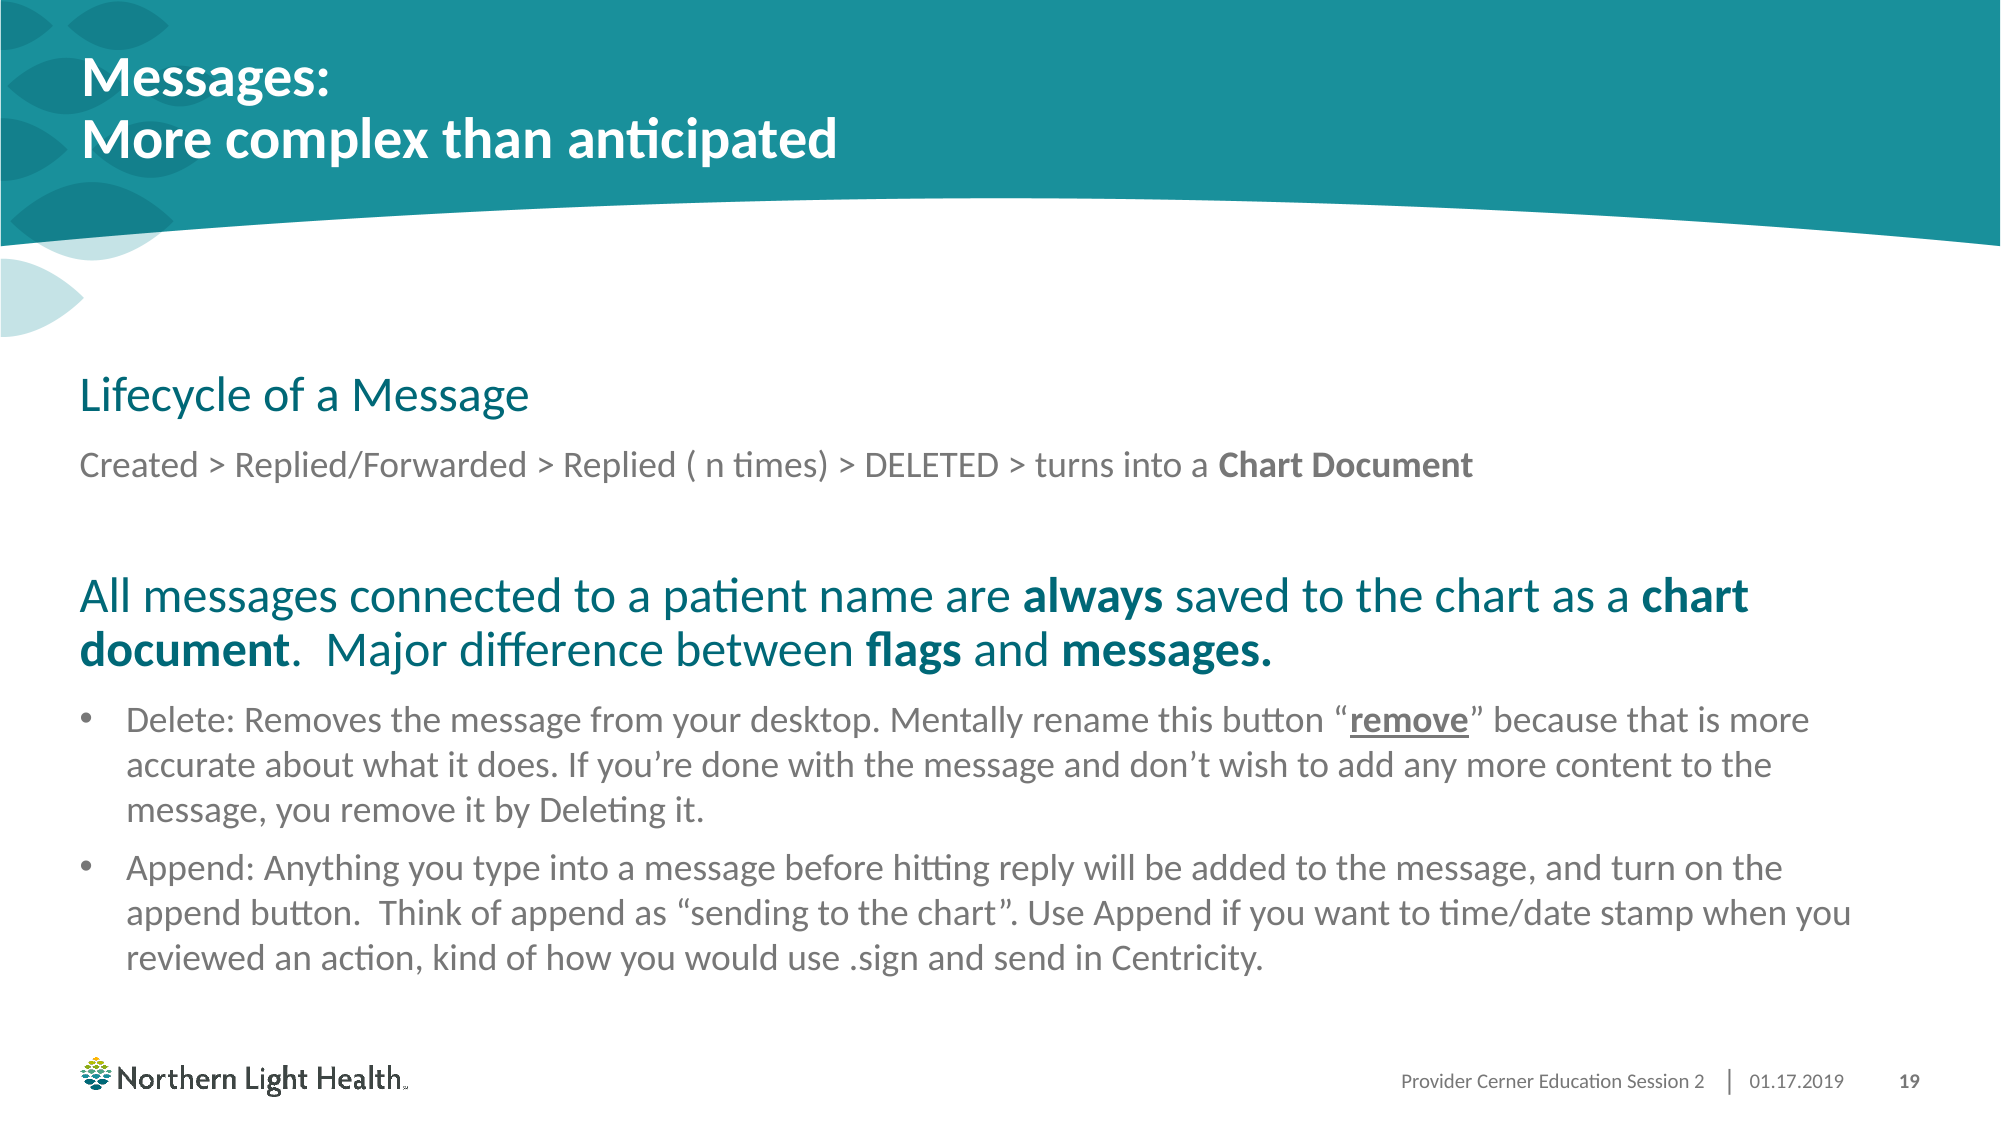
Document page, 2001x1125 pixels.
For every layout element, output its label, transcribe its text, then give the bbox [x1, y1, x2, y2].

slide_number 19 [1854, 1063, 1921, 1094]
title Messages: More complex than anticipated [81, 0, 1710, 218]
footer Provider Cerner Education Session 2 [920, 1063, 1710, 1094]
picture [0, 0, 2001, 1125]
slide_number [1749, 1063, 1854, 1094]
list Lifecycle of a Message Created > Replied/Forwarded > Replied ( n times) > DELETED > turns into a Chart Document All messages connected to a patient name are always saved to the chart as a chart document. Major difference between flags and messages. Delete: Removes the message from your desktop. Mentally rename this button “remove” because that is more accurate about what it does. If you’re done with the message and don’t wish to add any more content to the message, you remove it by Deleting it. Append: Anything you type into a message before hitting reply will be added to the message, and turn on the append button. Think of append as “sending to the chart”. Use Append if you want to time/date stamp when you reviewed an action, kind of how you would use .sign and send in Centricity. [79, 367, 1855, 1006]
